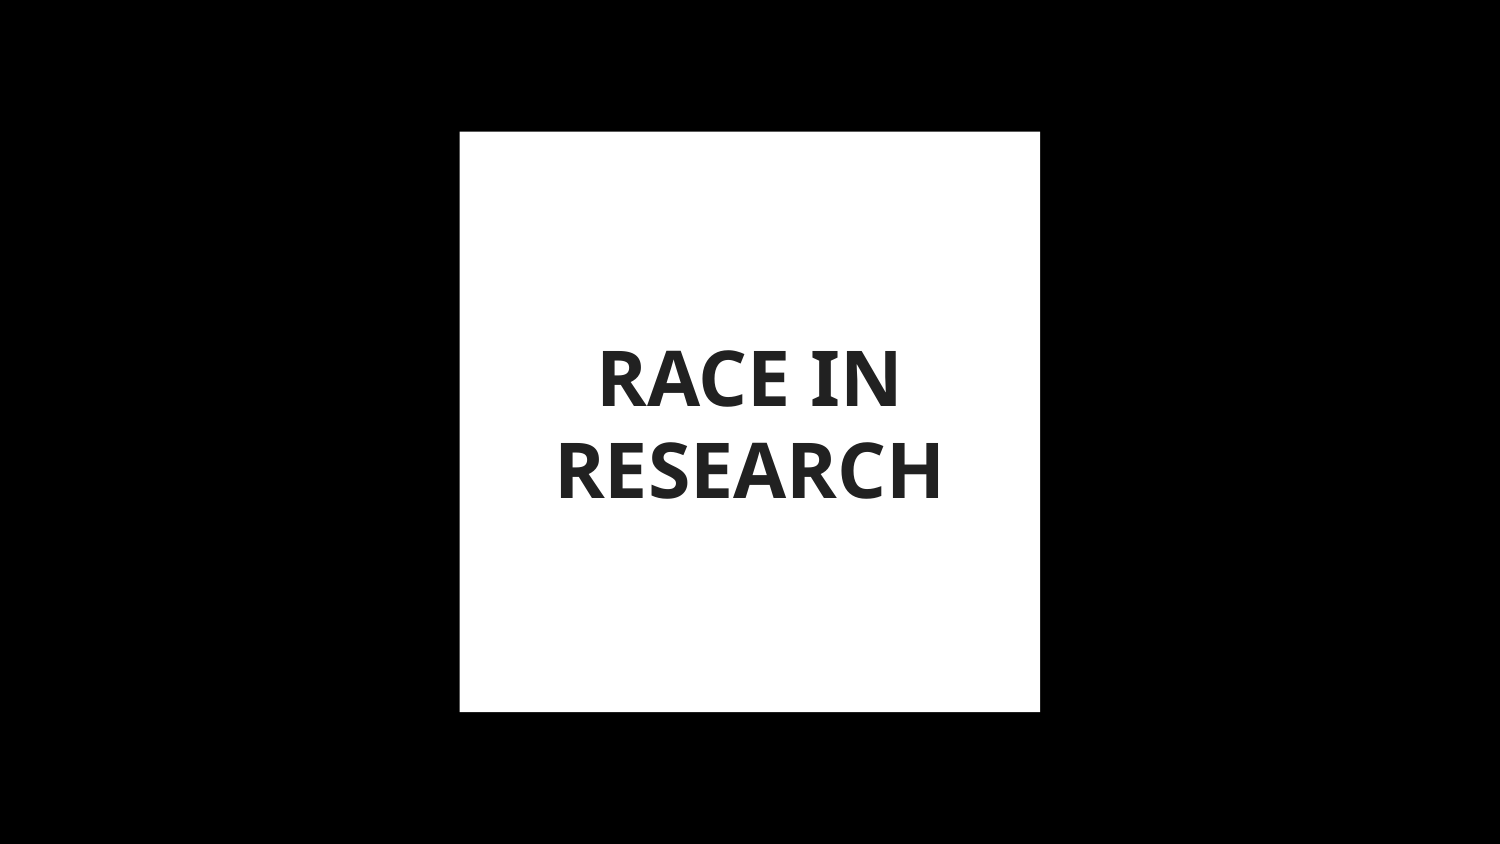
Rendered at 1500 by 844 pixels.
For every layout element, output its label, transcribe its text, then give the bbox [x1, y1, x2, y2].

title RACE IN RESEARCH [459, 131, 1041, 713]
